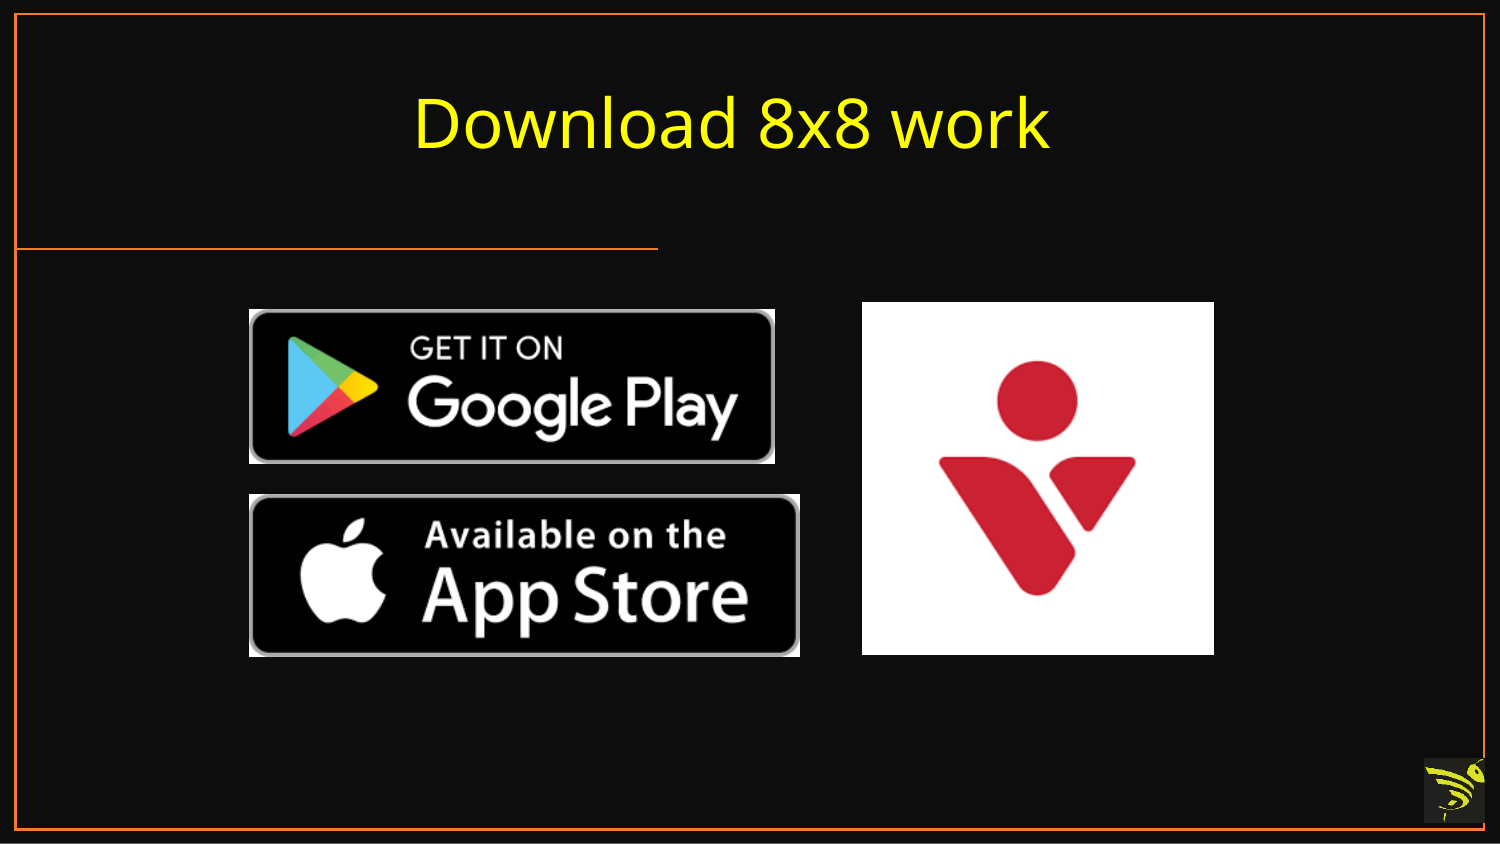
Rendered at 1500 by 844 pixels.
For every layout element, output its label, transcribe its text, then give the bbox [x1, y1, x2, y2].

text_box [0, 0, 1500, 844]
picture [249, 309, 775, 465]
picture [1424, 758, 1485, 824]
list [862, 302, 1215, 655]
title Download 8x8 work [103, 45, 1397, 208]
text_box [14, 13, 1485, 831]
picture [249, 494, 800, 657]
